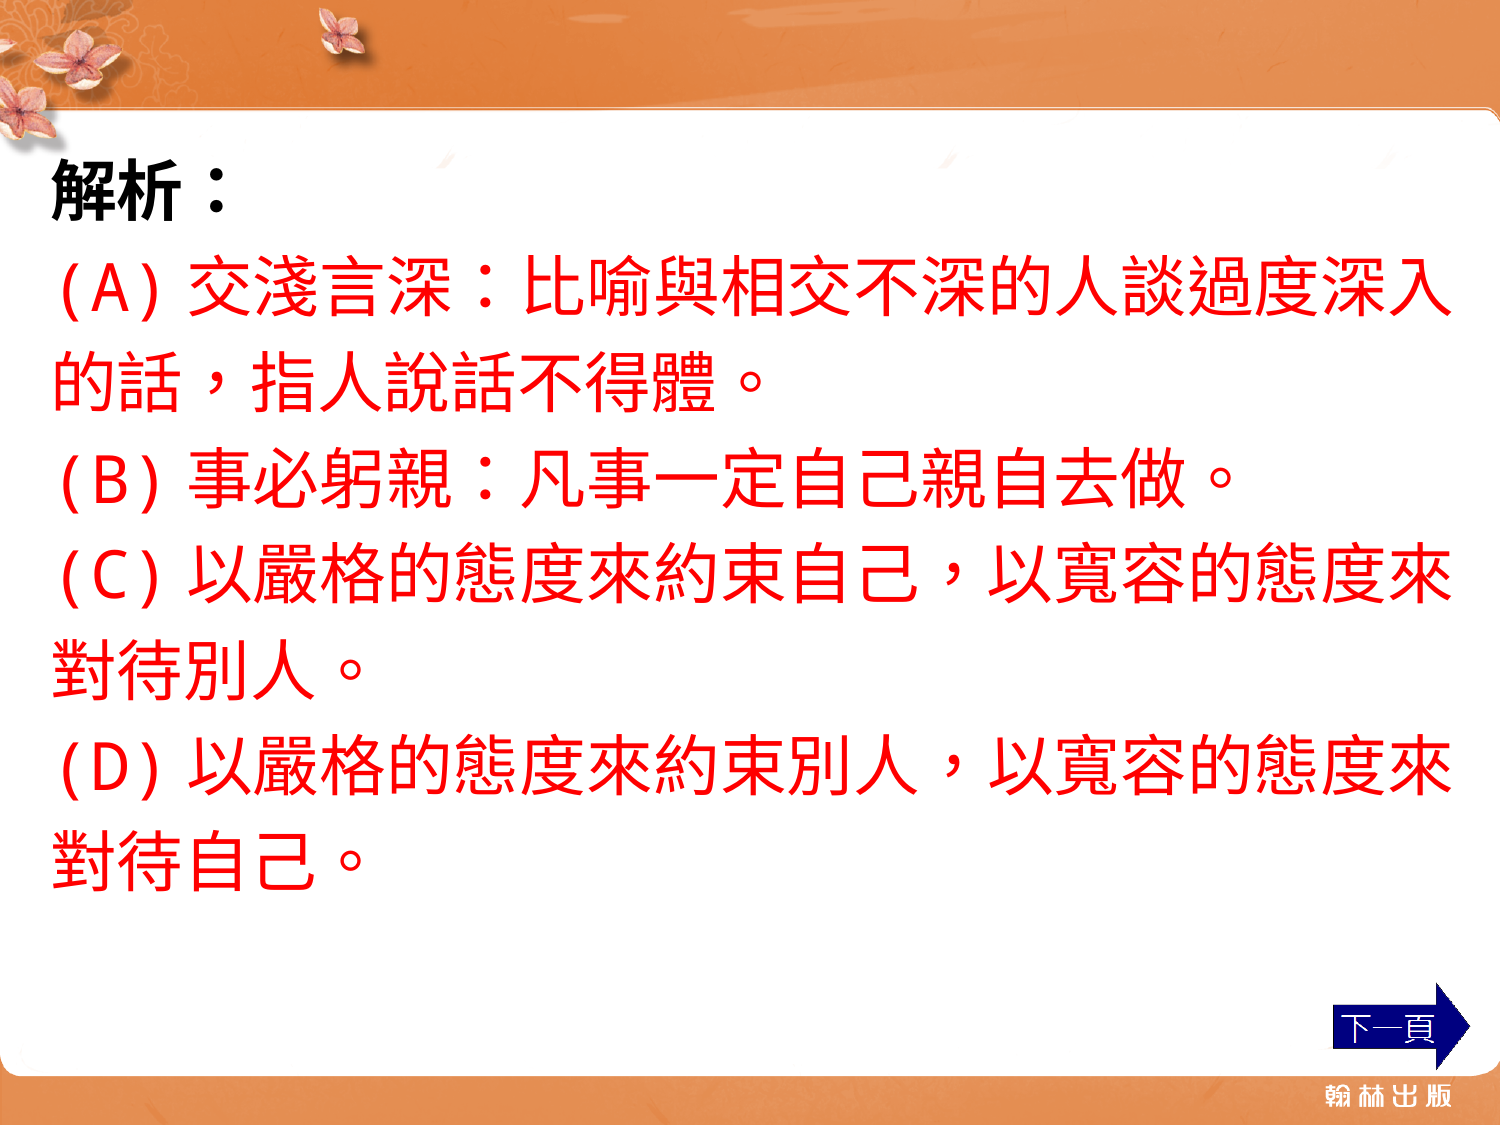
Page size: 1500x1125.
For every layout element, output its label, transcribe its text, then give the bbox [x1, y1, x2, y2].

picture [0, 0, 1500, 1125]
text_box 解析： (A)交淺言深：比喻與相交不深的人談過度深入的話，指人說話不得體。 (B)事必躬親：凡事一定自己親自去做。 (C)以嚴格的態度來約束自己，以寬容的態度來對待別人。 (D)以嚴格的態度來約束別人，以寬容的態度來對待自己。 [35, 125, 1471, 908]
